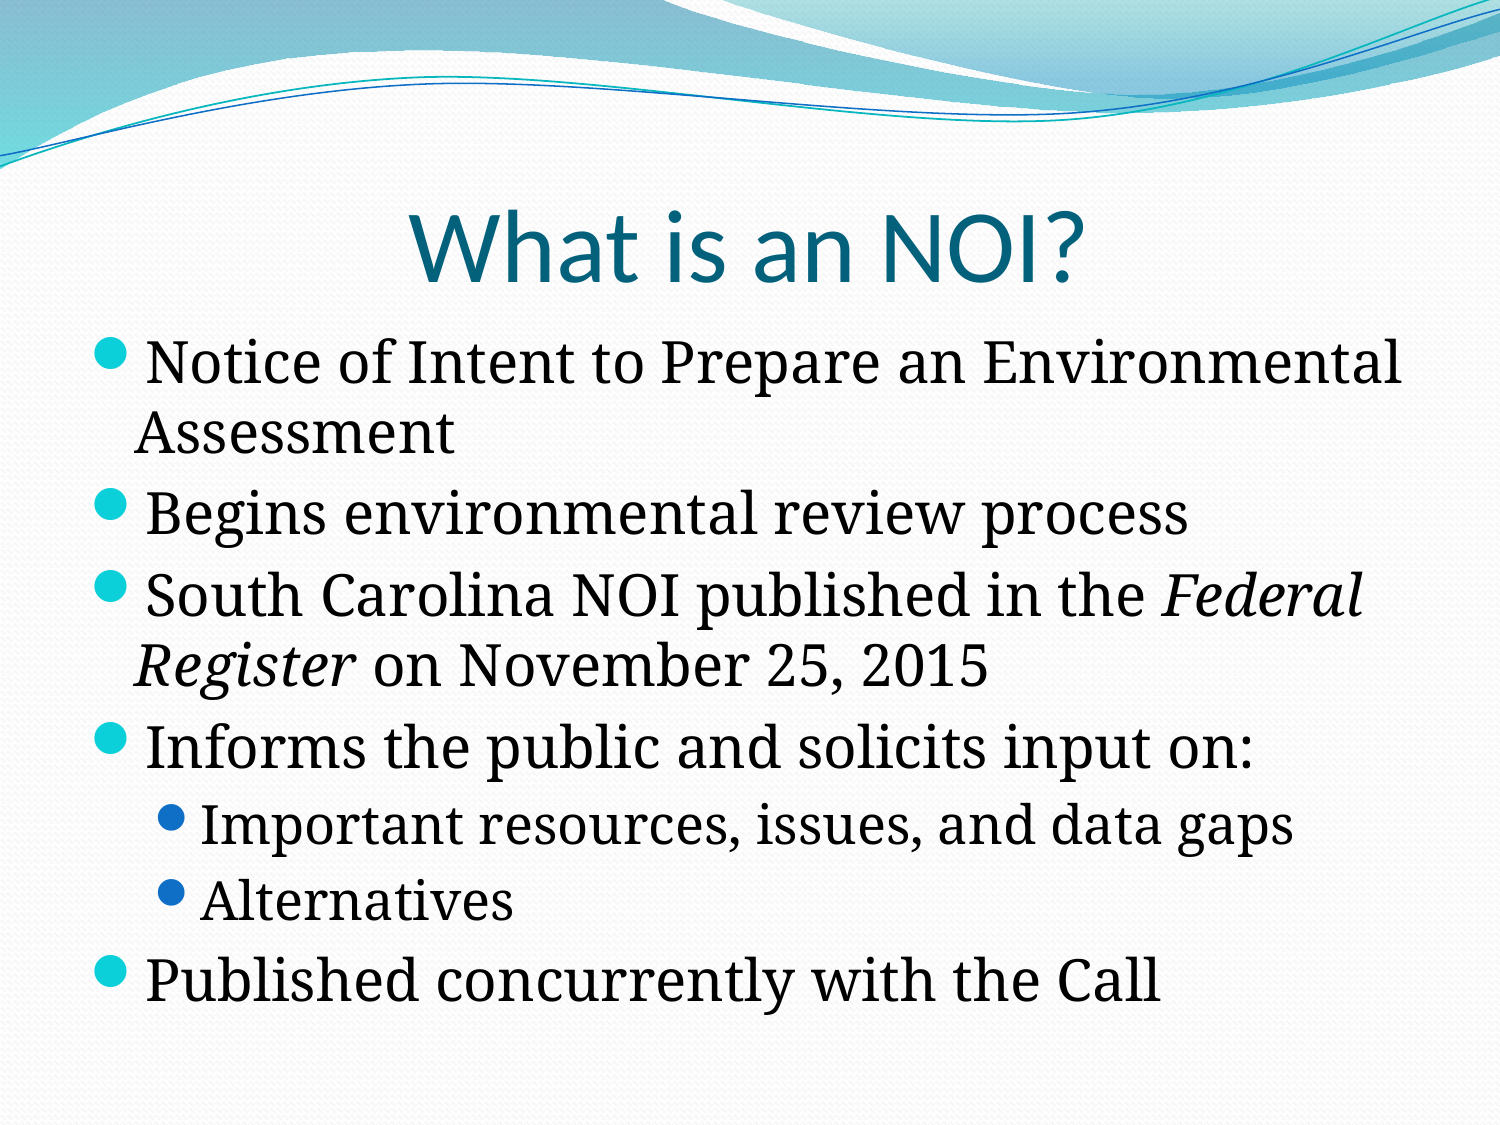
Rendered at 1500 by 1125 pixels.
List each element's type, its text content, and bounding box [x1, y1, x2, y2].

list Notice of Intent to Prepare an Environmental Assessment Begins environmental review process South Carolina NOI published in the Federal Register on November 25, 2015 Informs the public and solicits input on: Important resources, issues, and data gaps Alternatives Published concurrently with the Call [75, 317, 1425, 1038]
title What is an NOI? [75, 115, 1425, 303]
